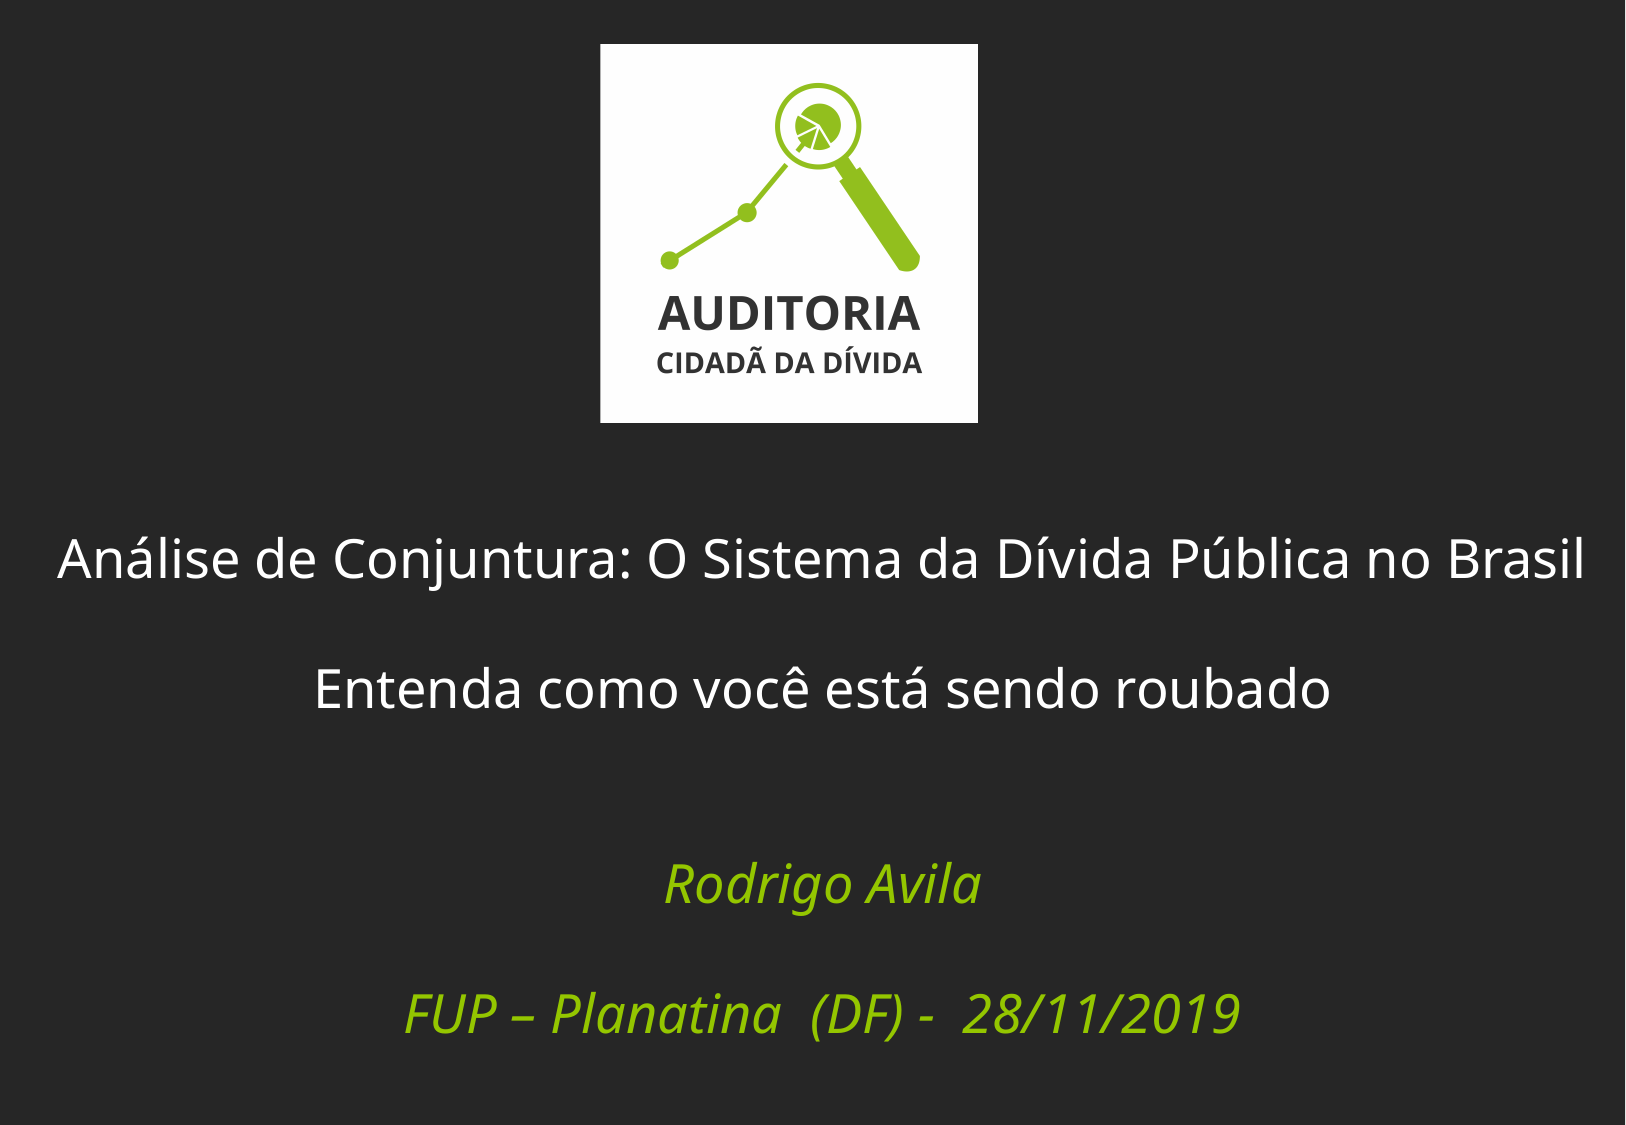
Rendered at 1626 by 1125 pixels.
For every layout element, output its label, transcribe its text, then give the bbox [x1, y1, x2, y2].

picture [600, 44, 978, 423]
text_box Análise de Conjuntura: O Sistema da Dívida Pública no Brasil Entenda como você está sendo roubado Rodrigo Avila FUP – Planatina (DF) - 28/11/2019 [31, 66, 1615, 1052]
